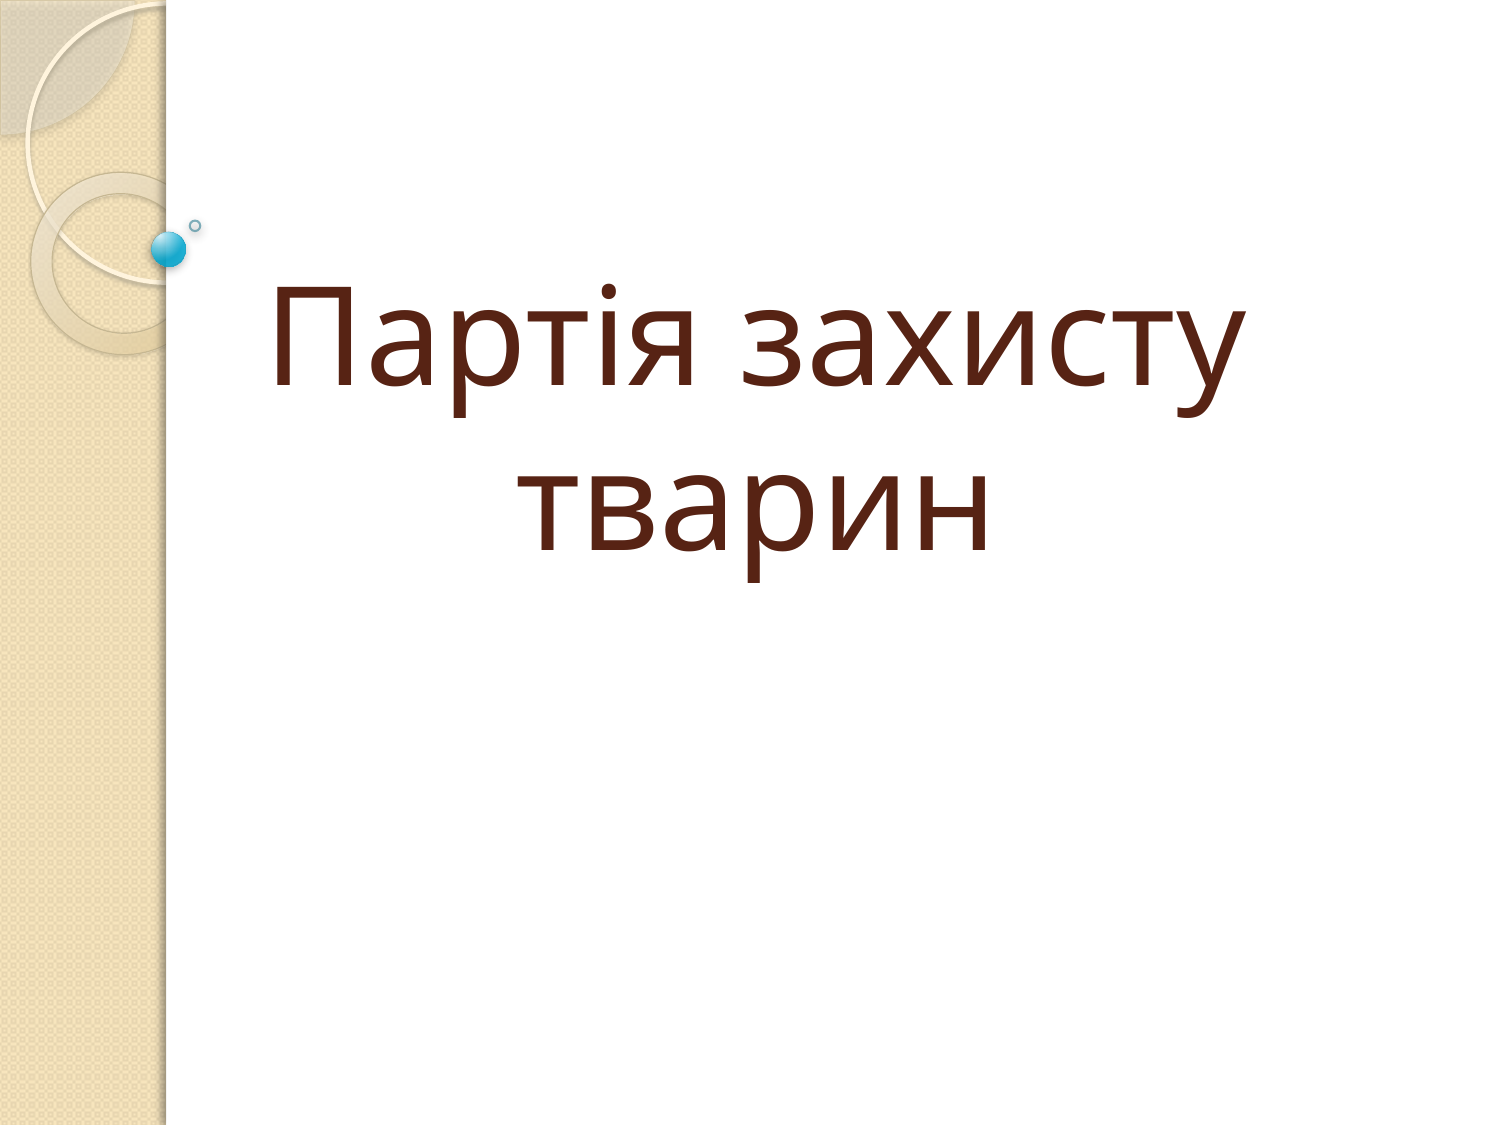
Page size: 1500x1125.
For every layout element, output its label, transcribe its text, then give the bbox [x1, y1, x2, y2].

title Партія захисту тварин [234, 59, 1278, 750]
